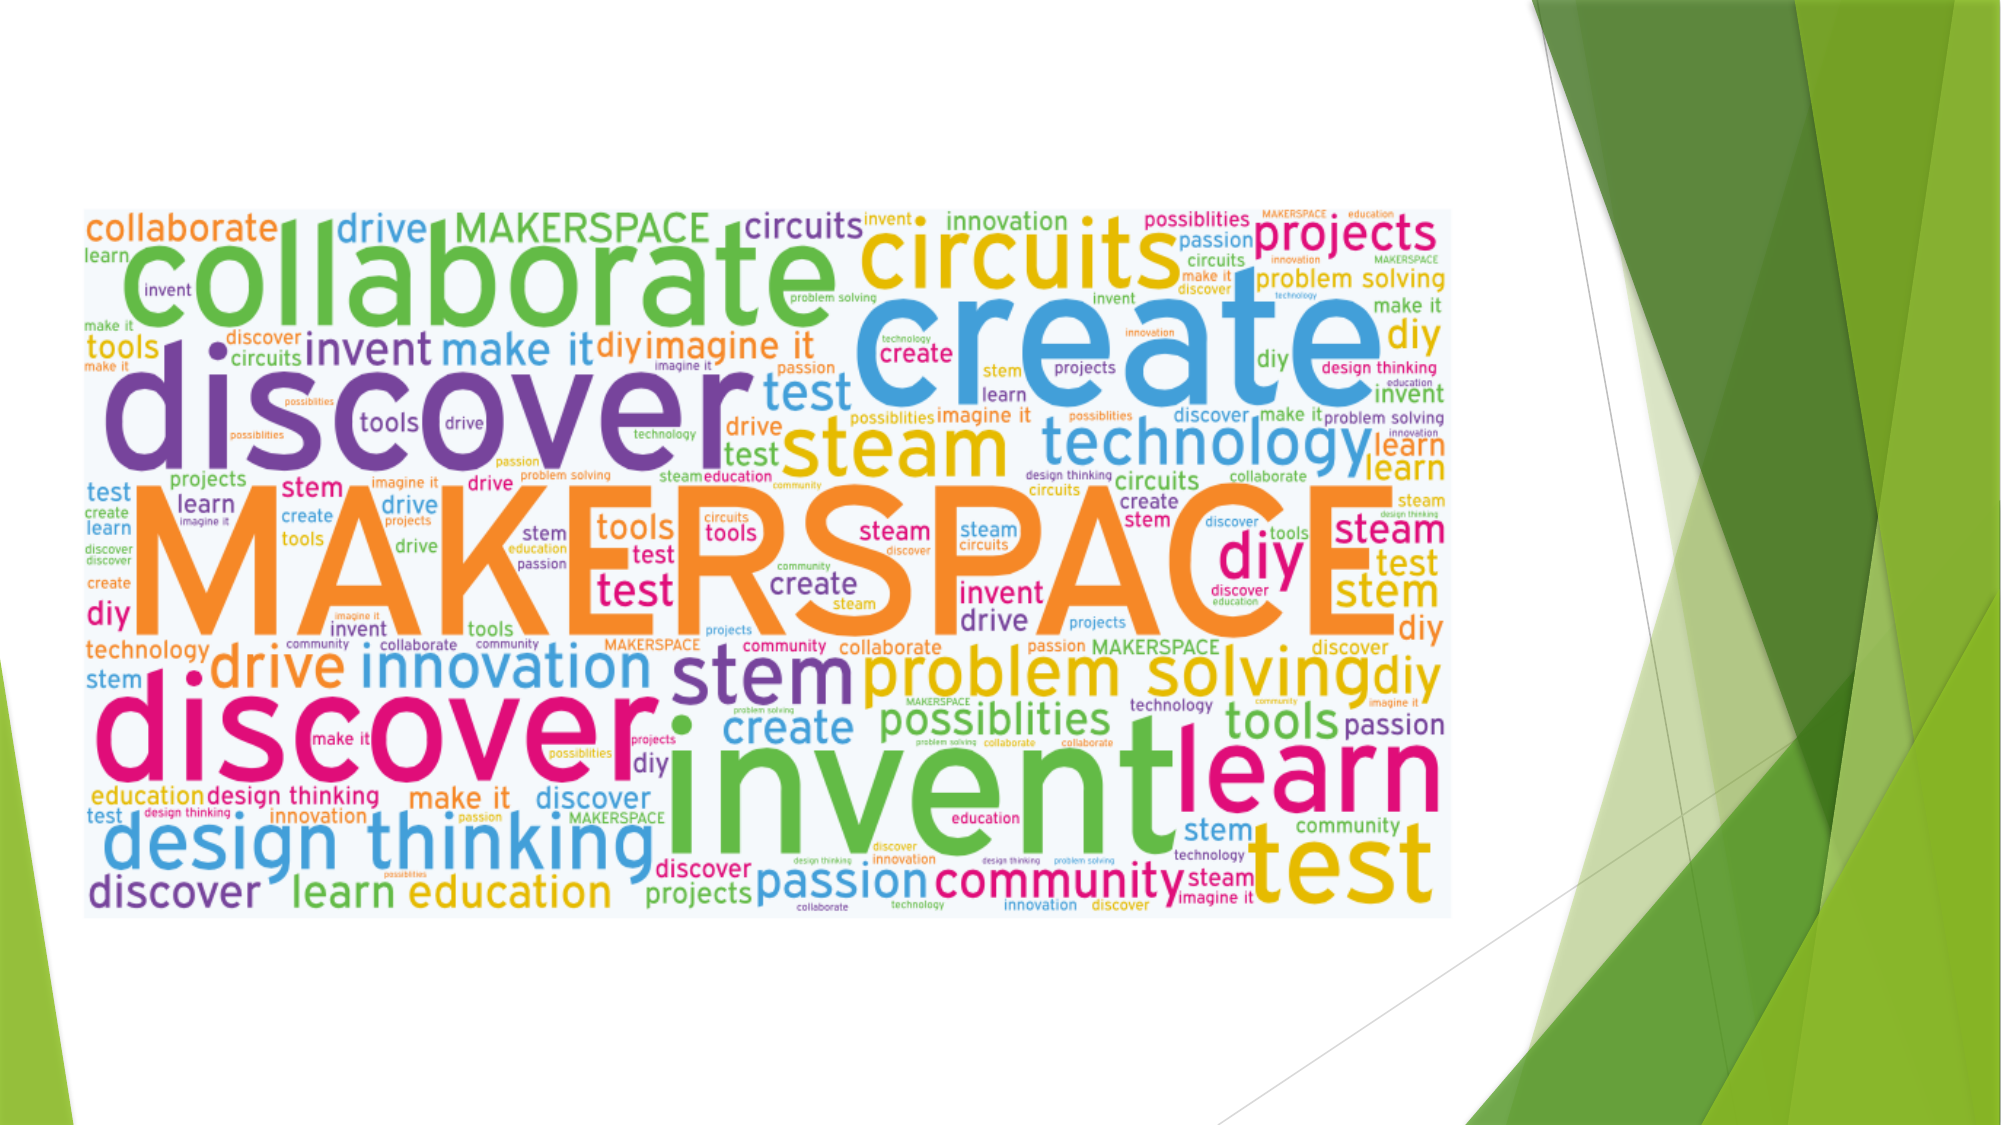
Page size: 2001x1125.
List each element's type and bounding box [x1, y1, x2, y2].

picture [47, 191, 1483, 931]
